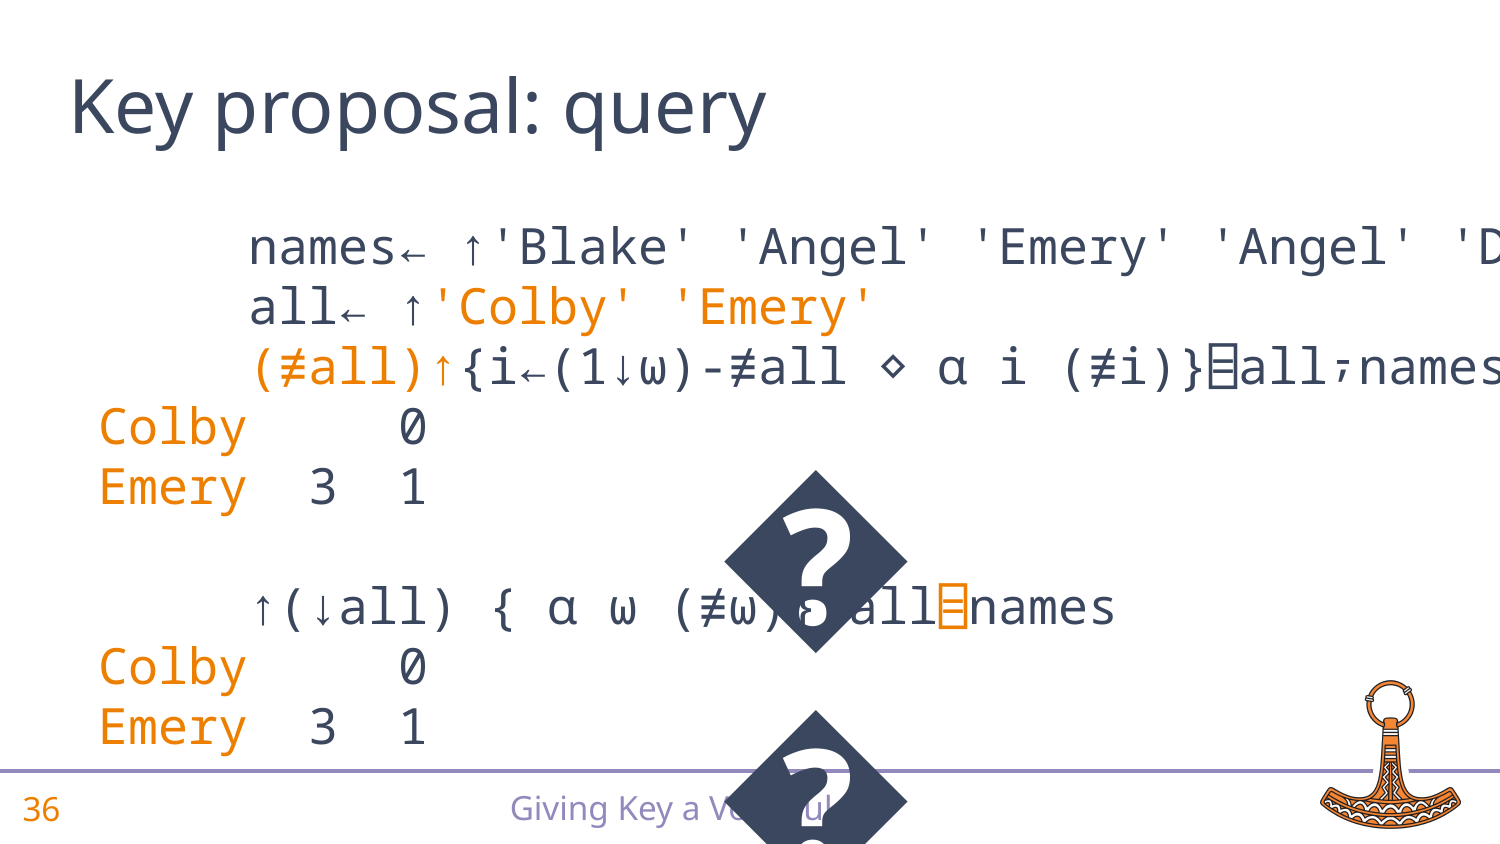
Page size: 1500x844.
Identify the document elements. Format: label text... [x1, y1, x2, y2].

title Key proposal: query [53, 43, 1203, 157]
list names← ↑'Blake' 'Angel' 'Emery' 'Angel' 'Devon' all← ↑'Colby' 'Emery' (≢all)↑{i←(1↓⍵)-≢all ⋄ ⍺ i (≢i)}⌸all⍪names Colby 0 Emery 3 1 ↑(↓all) { ⍺ ⍵ (≢⍵)}¨all⌸names Colby 0 Emery 3 1 [53, 207, 1500, 818]
text_box 🙄 [701, 414, 799, 844]
picture [1320, 818, 1461, 829]
